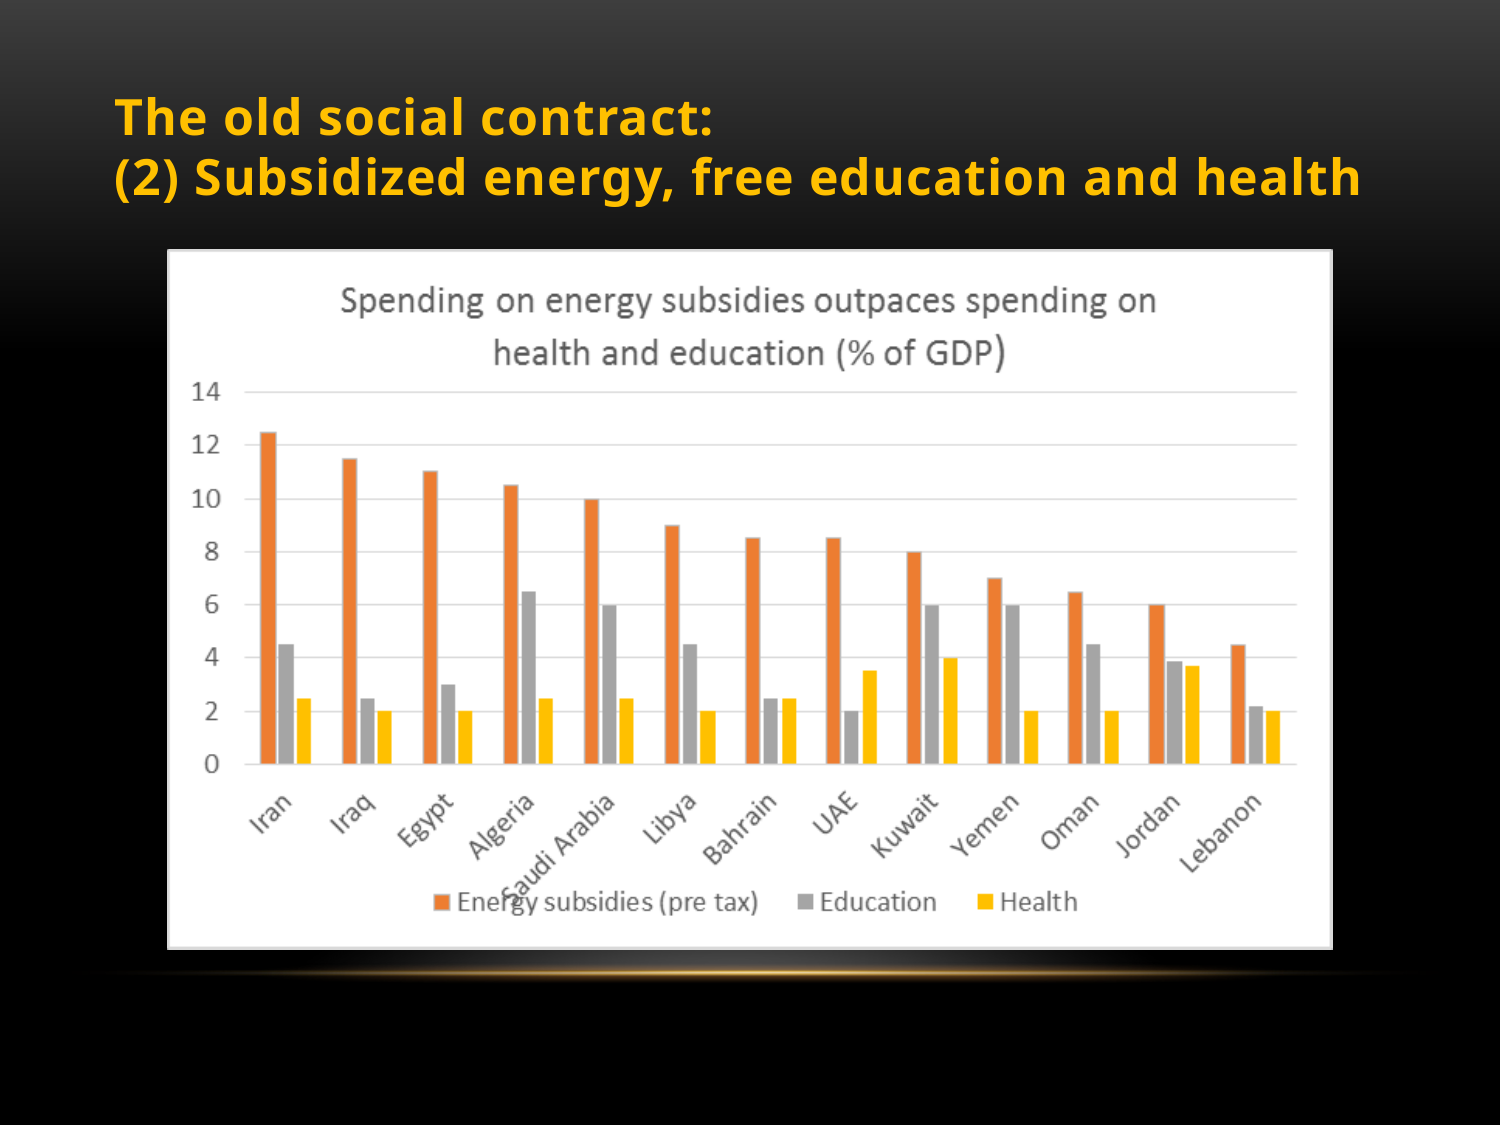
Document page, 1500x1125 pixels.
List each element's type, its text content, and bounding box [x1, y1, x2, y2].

picture [0, 0, 1500, 1125]
title The old social contract: (2) Subsidized energy, free education and health [99, 45, 1400, 213]
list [167, 249, 1333, 951]
